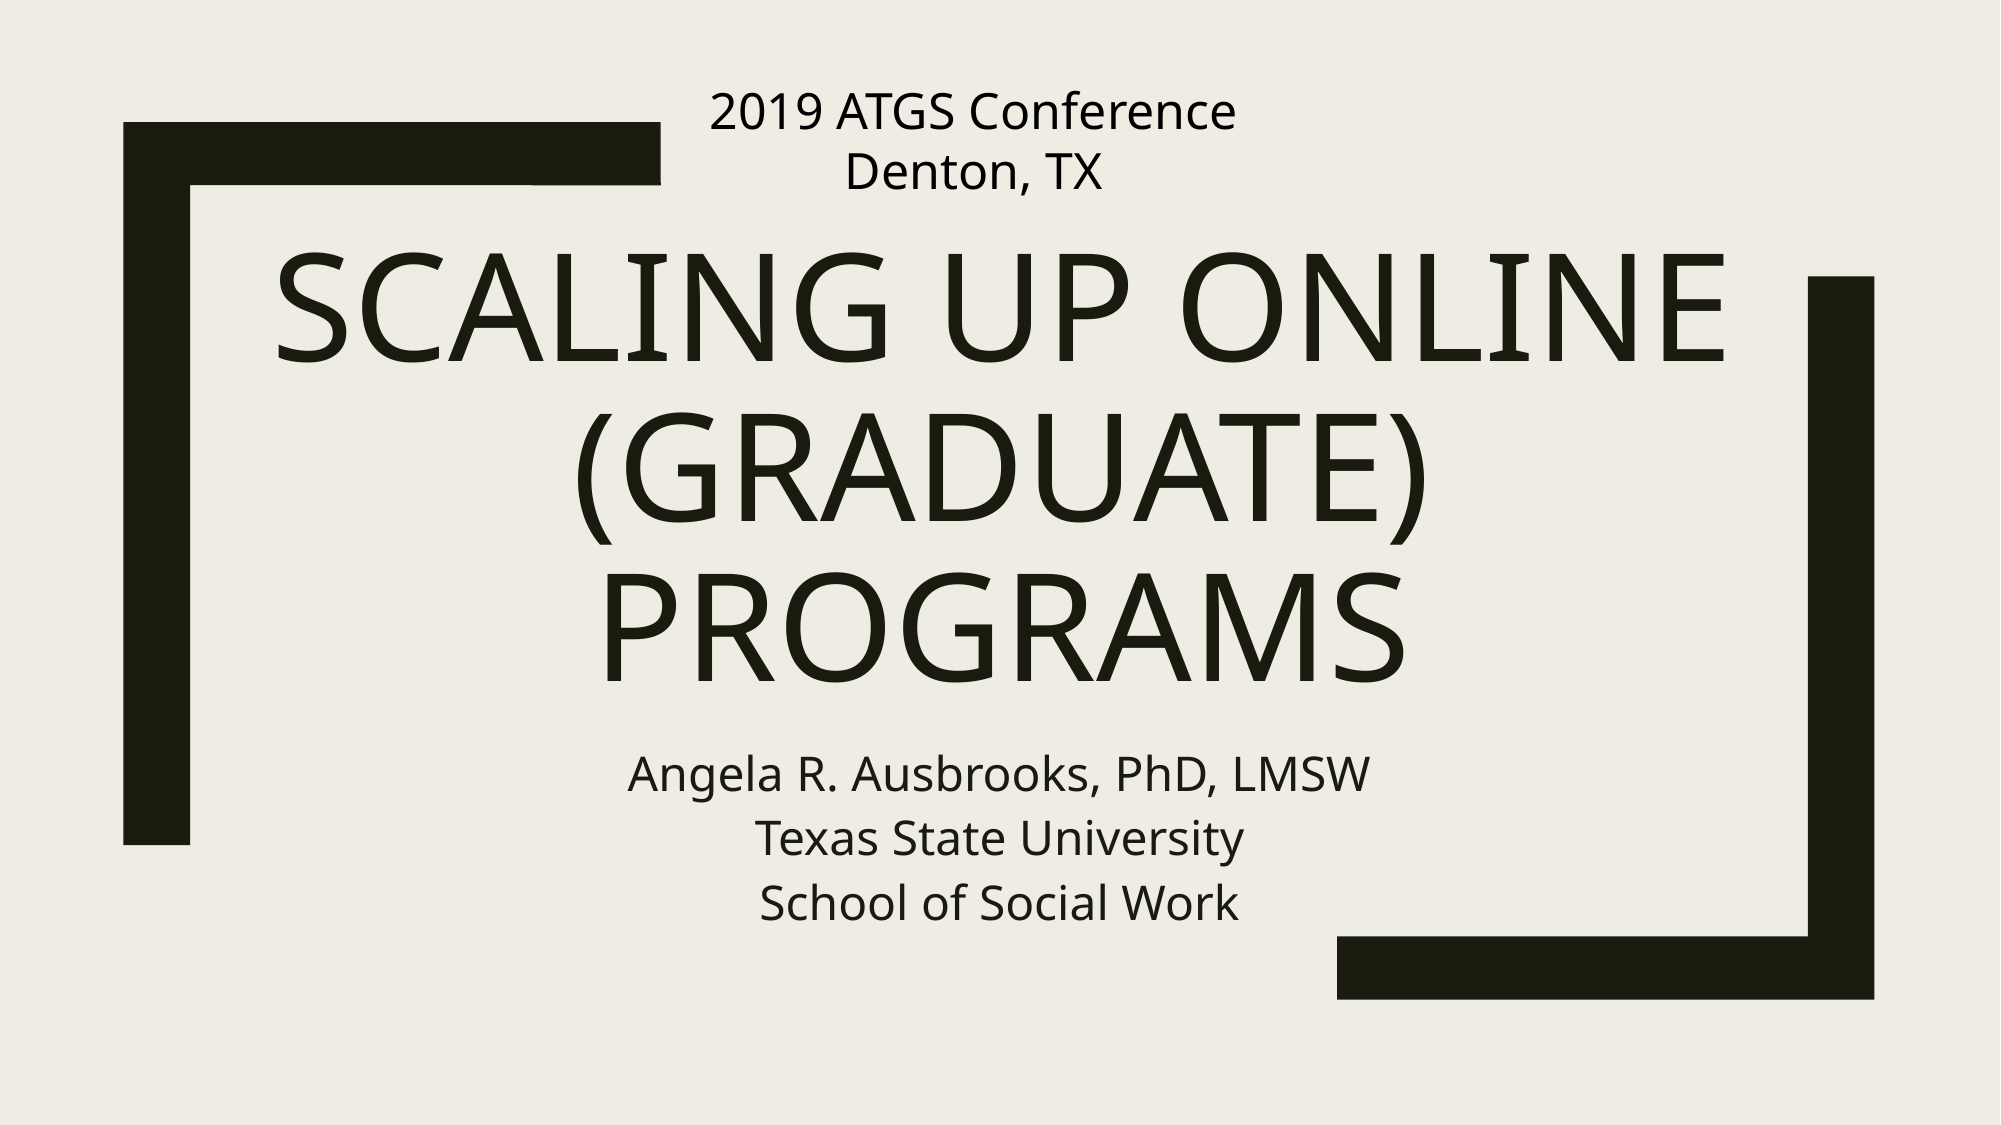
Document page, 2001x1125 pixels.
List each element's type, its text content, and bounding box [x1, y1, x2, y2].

text_box 2019 ATGS Conference Denton, TX [599, 72, 1348, 207]
subtitle Angela R. Ausbrooks, PhD, LMSW Texas State University School of Social Work [249, 729, 1750, 1001]
title Scaling Up Online (Graduate) Programs [252, 239, 1753, 721]
